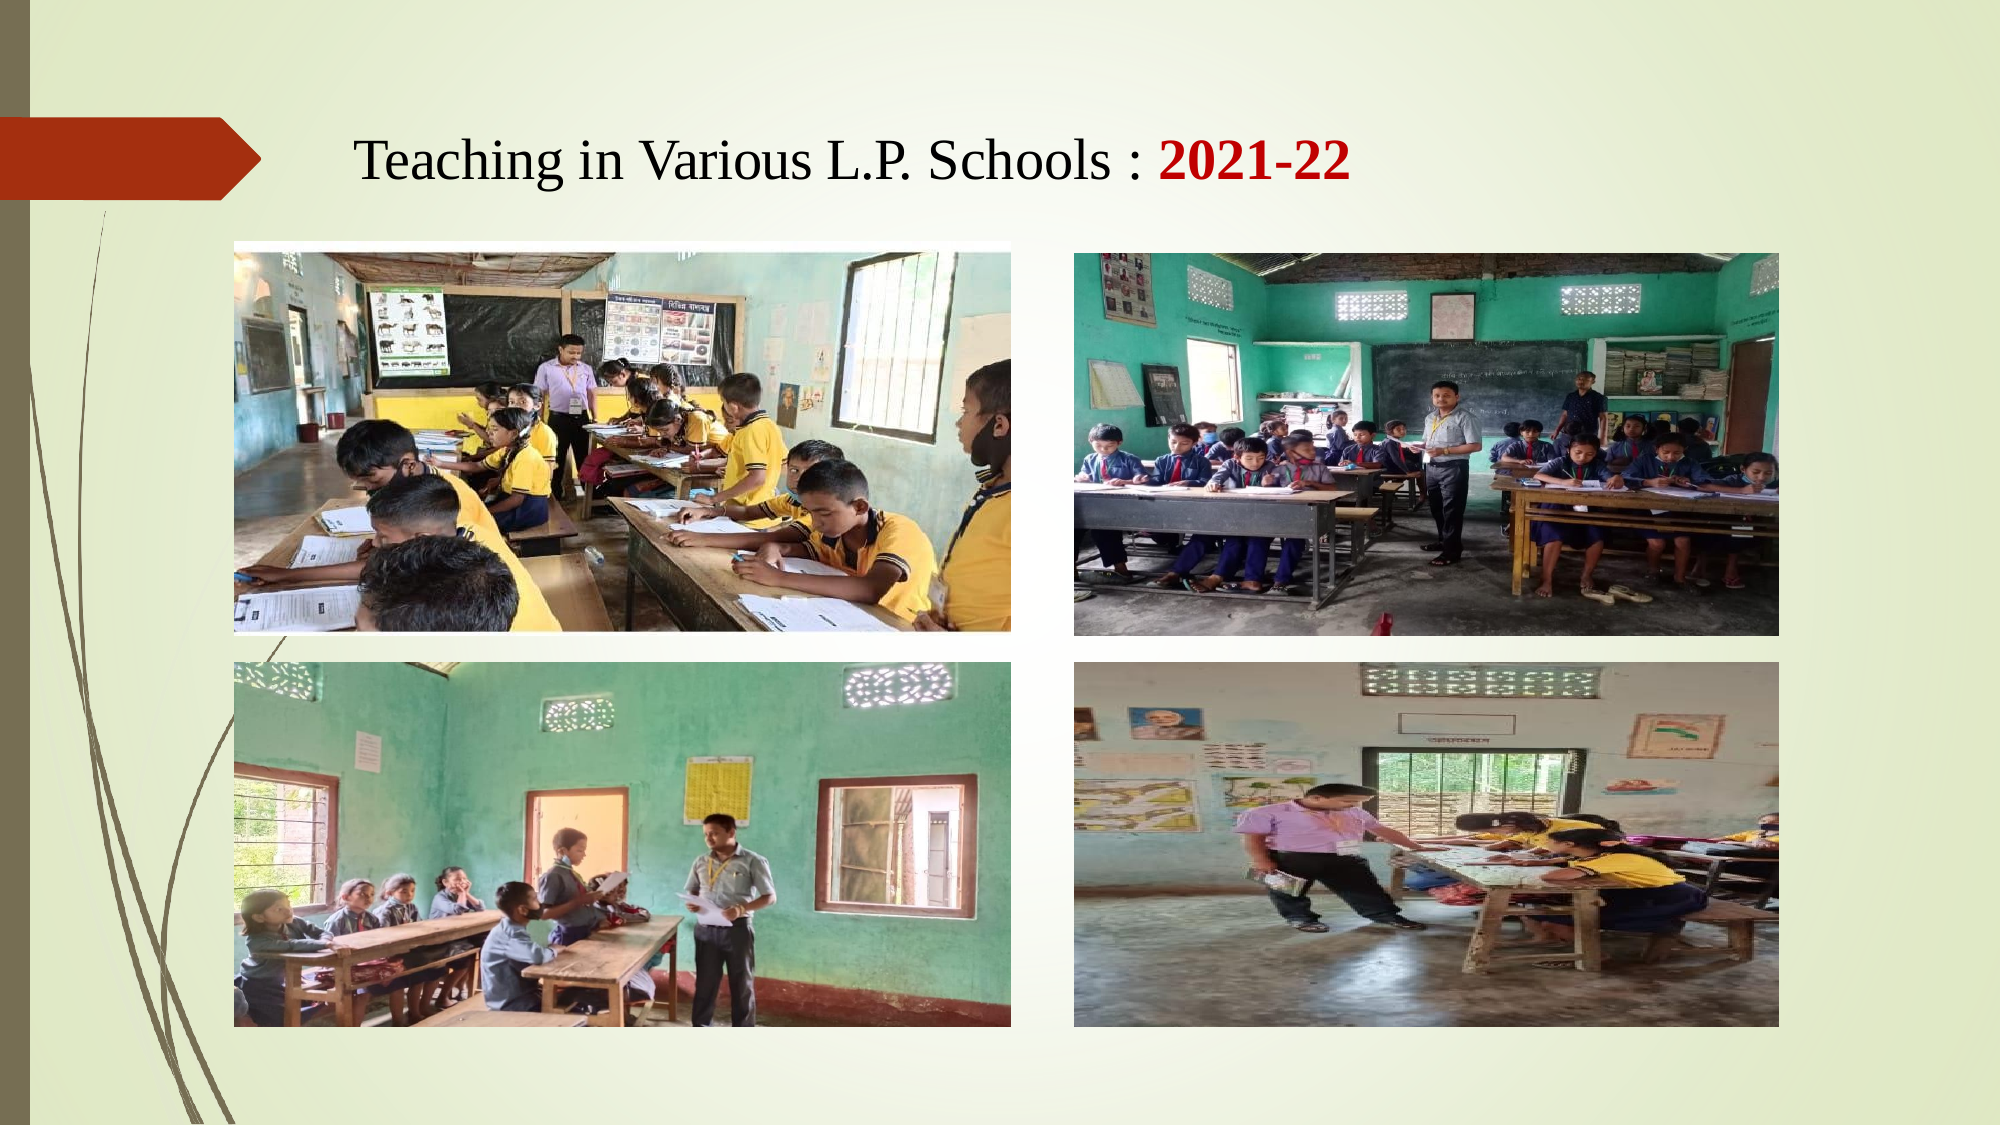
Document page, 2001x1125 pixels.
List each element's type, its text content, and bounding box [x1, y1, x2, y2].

picture [30, 0, 2000, 1125]
title Teaching in Various L.P. Schools : 2021-22 [200, 112, 1616, 310]
